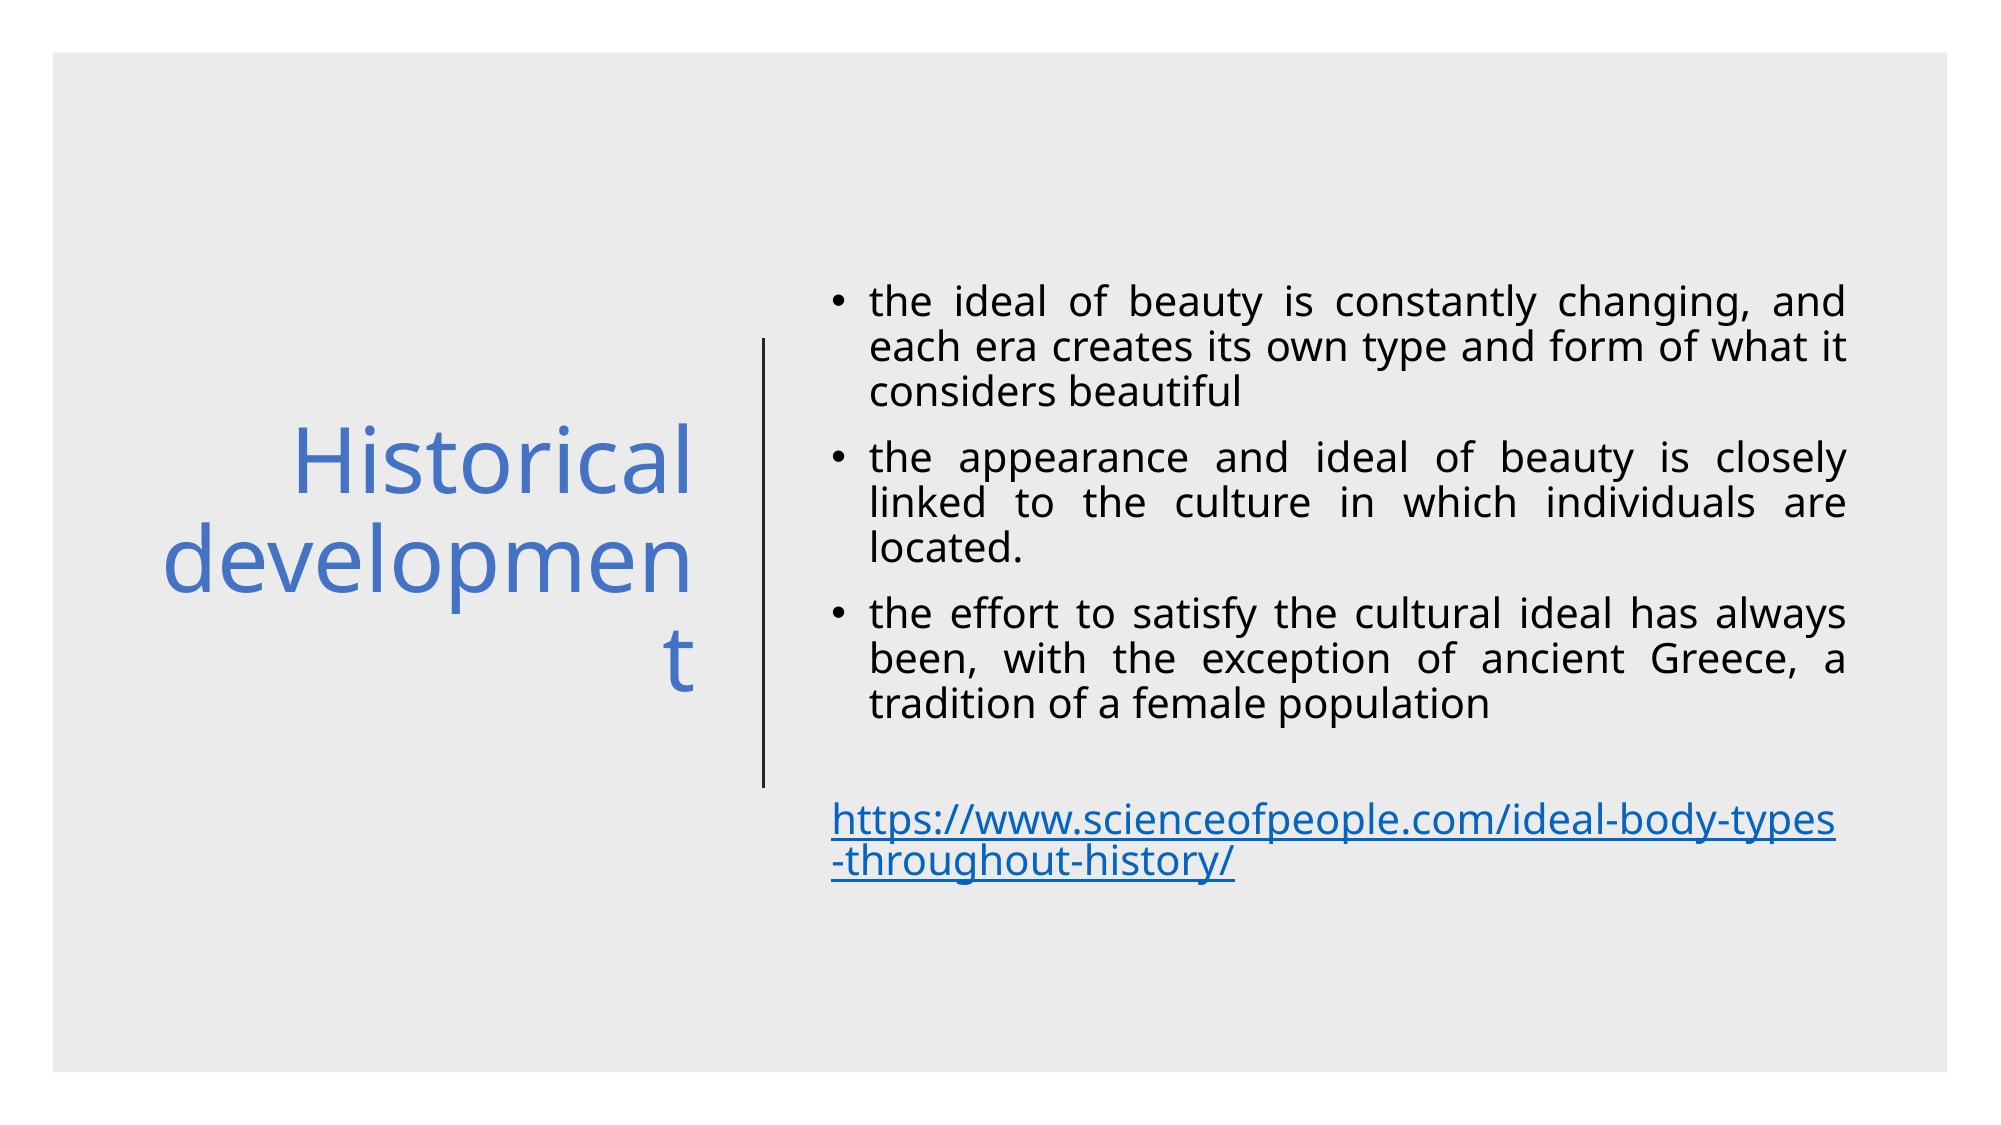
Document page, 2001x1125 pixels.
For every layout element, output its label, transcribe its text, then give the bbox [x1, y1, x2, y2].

text_box [52, 51, 1948, 1073]
list the ideal of beauty is constantly changing, and each era creates its own type and form of what it considers beautiful the appearance and ideal of beauty is closely linked to the culture in which individuals are located. the effort to satisfy the cultural ideal has always been, with the exception of ancient Greece, a tradition of a female population https://www.scienceofpeople.com/ideal-body-types-throughout-history/ [816, 158, 1863, 967]
title Historical development [137, 158, 711, 967]
